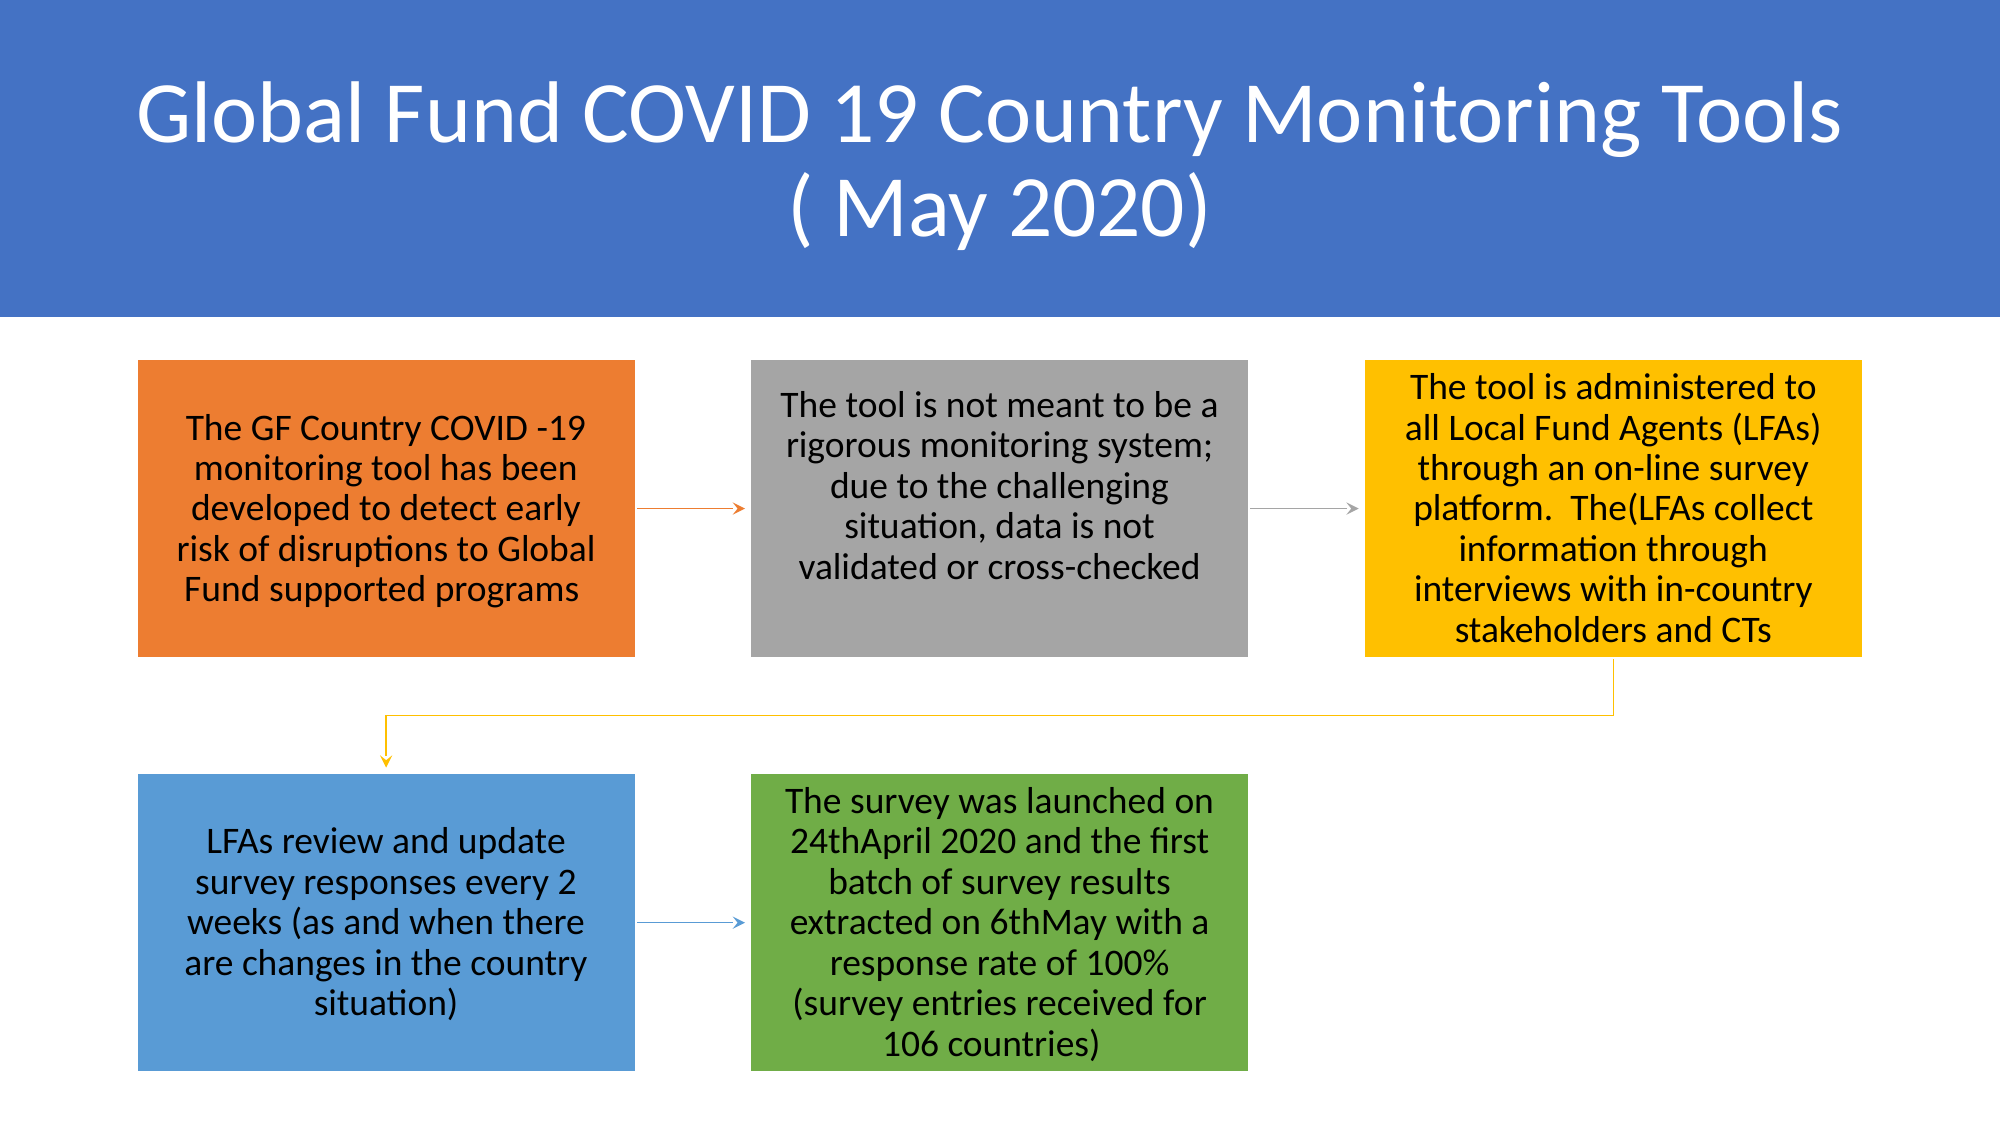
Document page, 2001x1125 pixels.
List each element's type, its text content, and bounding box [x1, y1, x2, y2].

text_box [136, 358, 1864, 1073]
title Global Fund COVID 19 Country Monitoring Tools ( May 2020) [64, 52, 1936, 271]
text_box [0, 0, 2000, 317]
